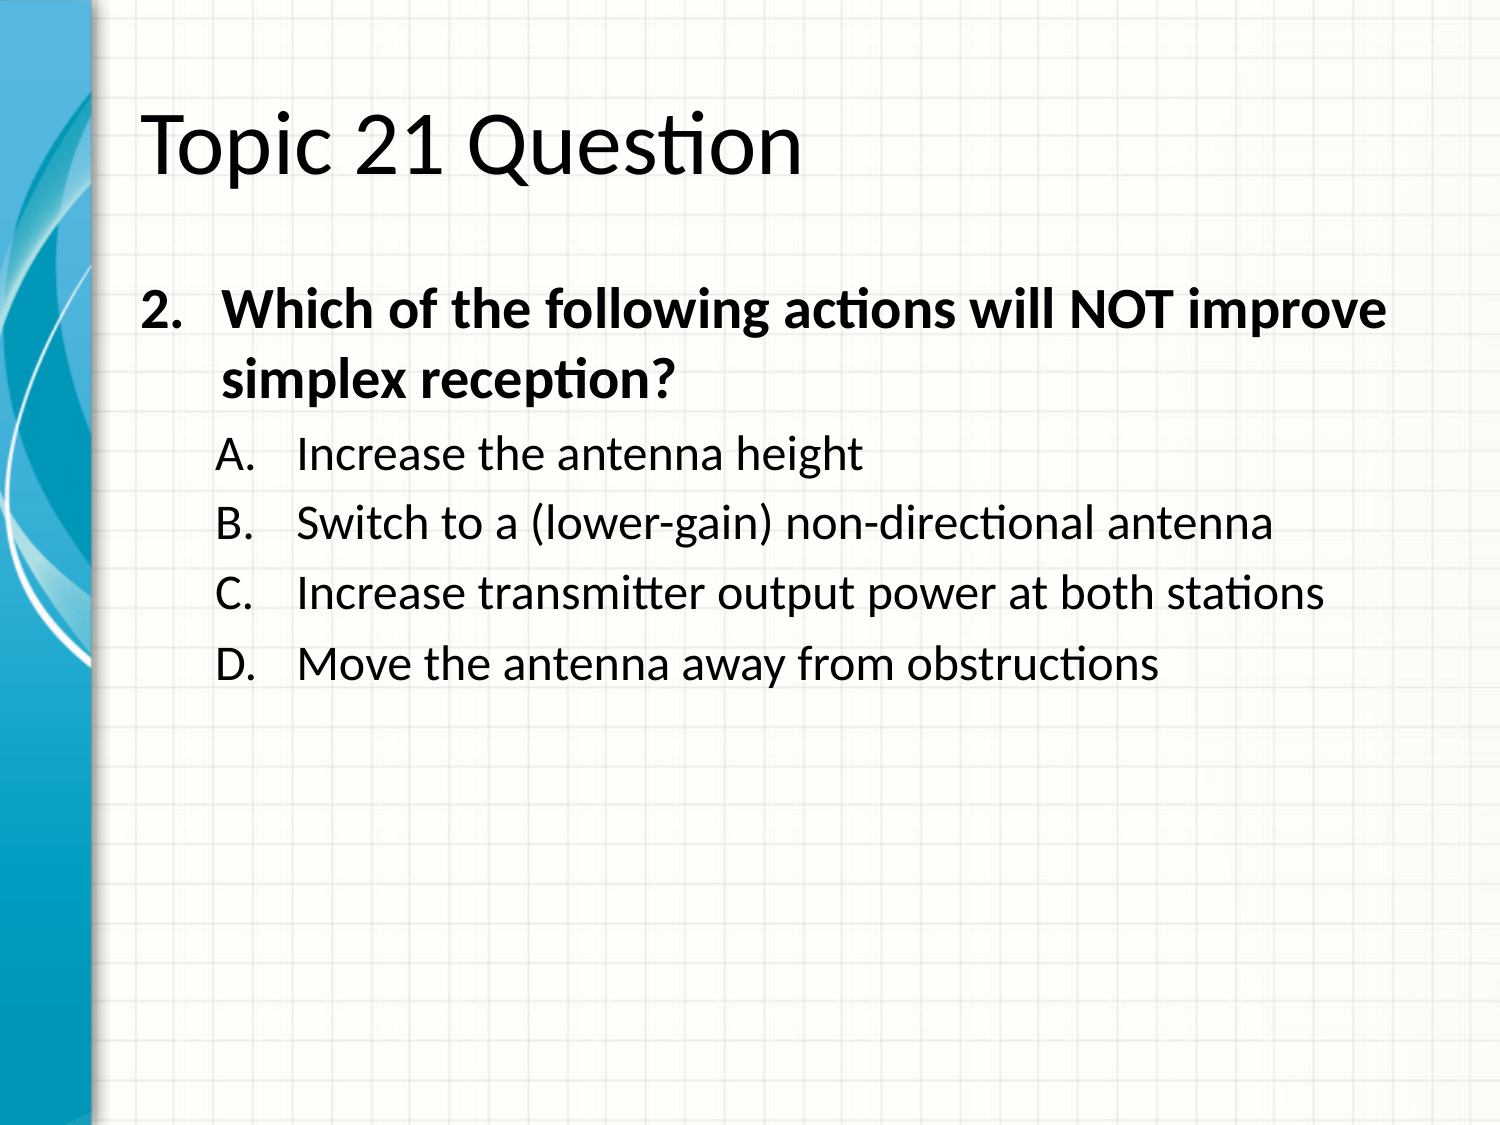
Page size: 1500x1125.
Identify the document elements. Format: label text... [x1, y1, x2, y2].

title Topic 21 Question [125, 44, 1450, 232]
picture [0, 0, 1500, 1125]
list Which of the following actions will NOT improve simplex reception? Increase the antenna height Switch to a (lower-gain) non-directional antenna Increase transmitter output power at both stations Move the antenna away from obstructions [125, 262, 1450, 1005]
